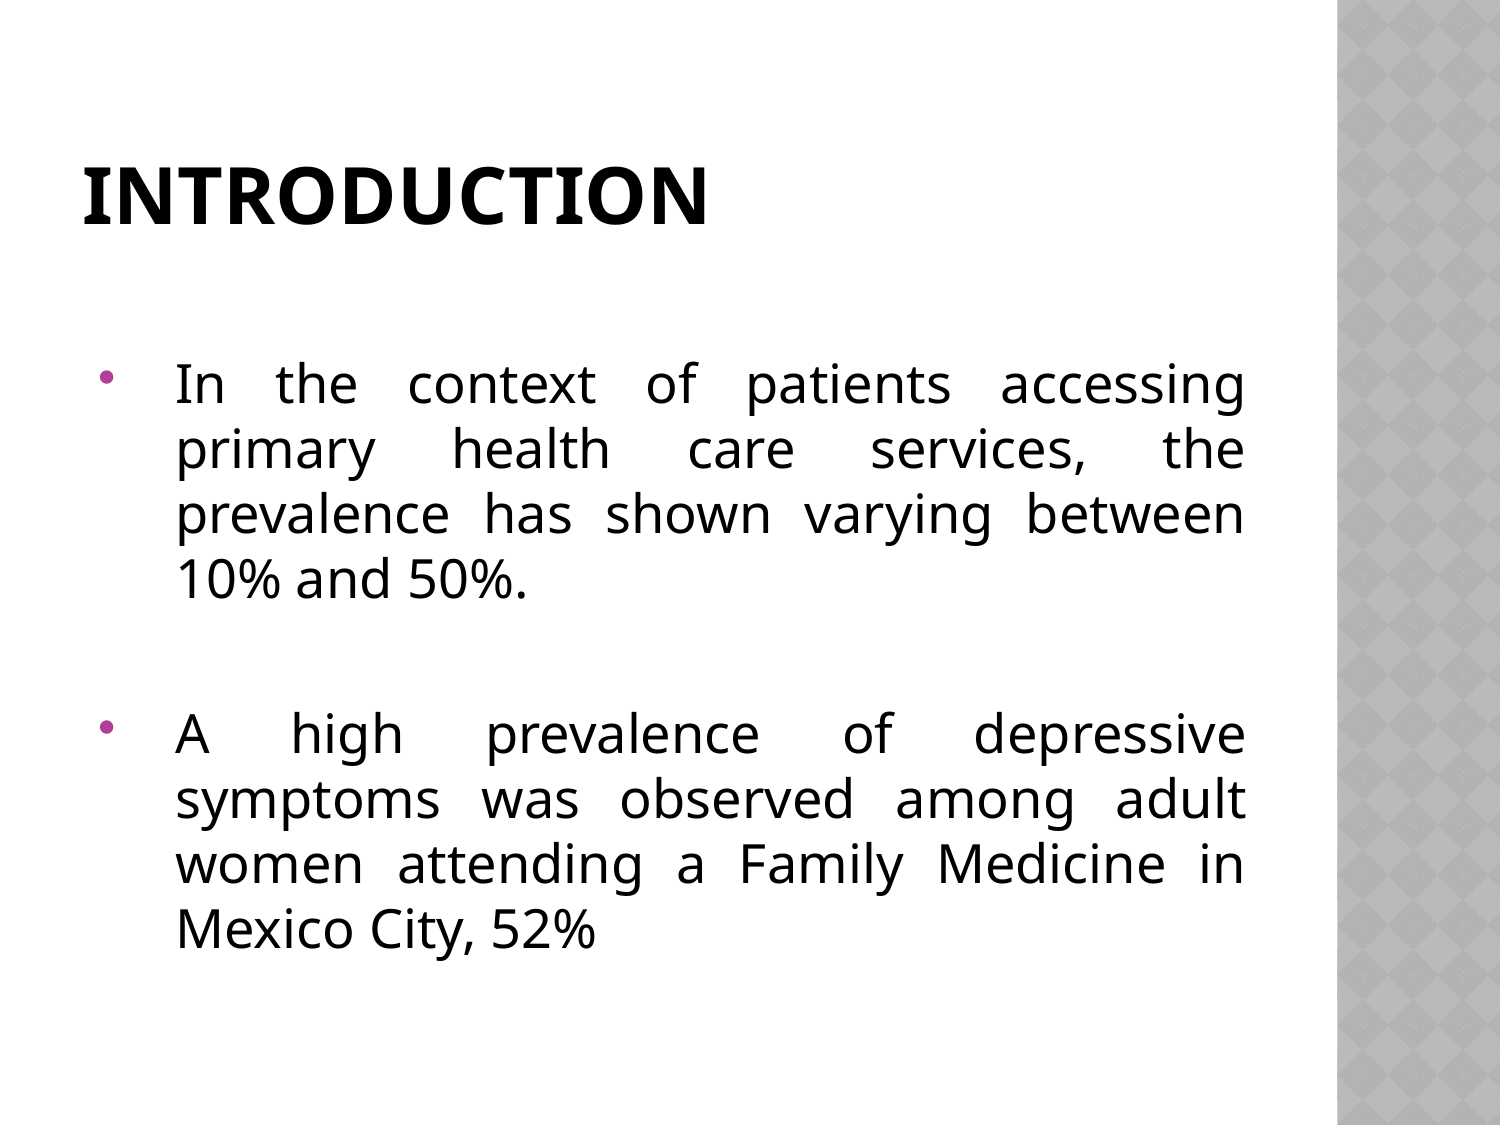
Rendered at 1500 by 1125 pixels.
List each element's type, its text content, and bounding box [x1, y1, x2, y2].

title introduction [75, 101, 750, 240]
list In the context of patients accessing primary health care services, the prevalence has shown varying between 10% and 50%. A high prevalence of depressive symptoms was observed among adult women attending a Family Medicine in Mexico City, 52% [75, 264, 1263, 1059]
